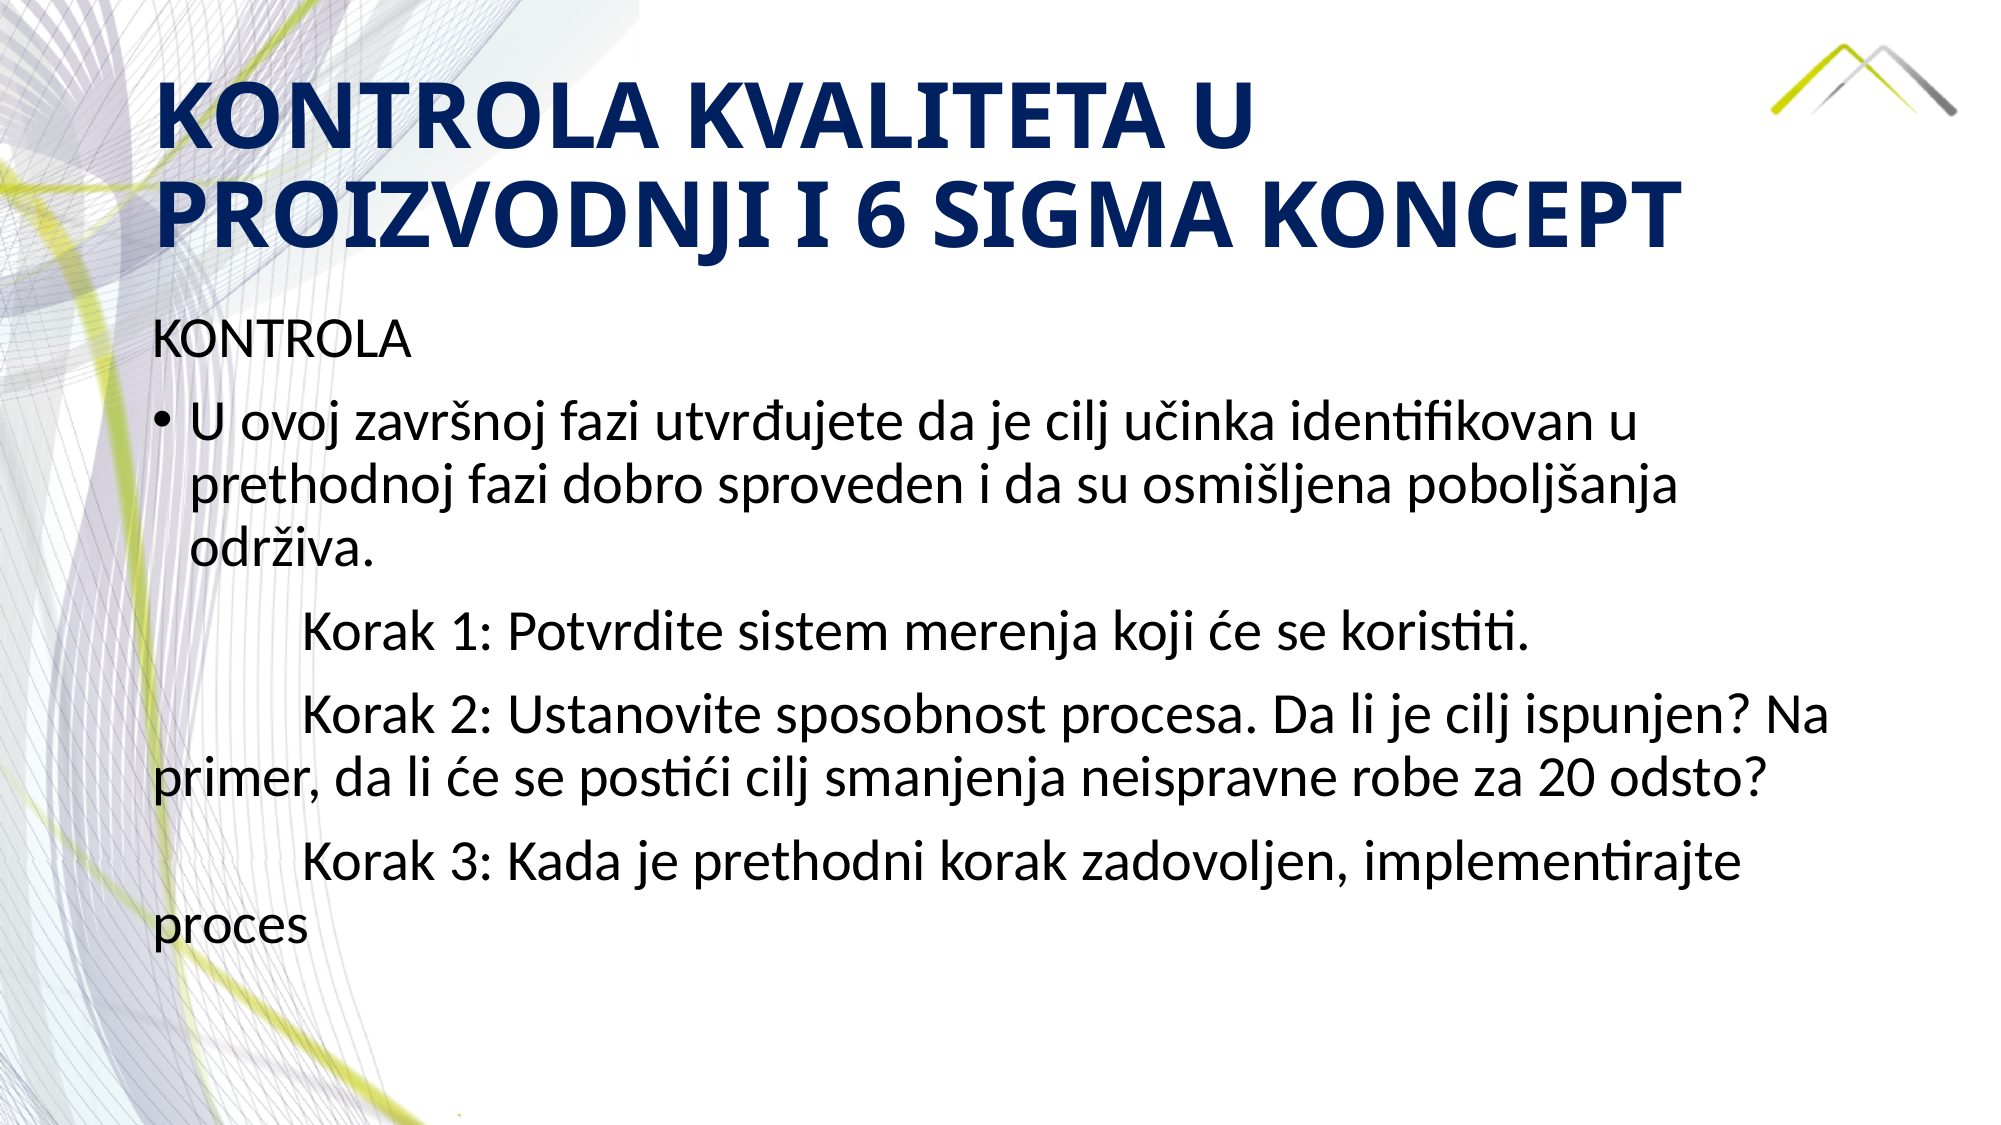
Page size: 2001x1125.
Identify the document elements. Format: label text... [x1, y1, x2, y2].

list KONTROLA U ovoj završnoj fazi utvrđujete da je cilj učinka identifikovan u prethodnoj fazi dobro sproveden i da su osmišljena poboljšanja održiva. Korak 1: Potvrdite sistem merenja koji će se koristiti. Korak 2: Ustanovite sposobnost procesa. Da li je cilj ispunjen? Na primer, da li će se postići cilj smanjenja neispravne robe za 20 odsto? Korak 3: Kada je prethodni korak zadovoljen, implementirajte proces [137, 299, 1863, 1014]
picture [0, 0, 661, 1125]
title KONTROLA KVALITETA U PROIZVODNJI I 6 SIGMA KONCEPT [137, 59, 1863, 278]
picture [1718, 0, 2000, 167]
